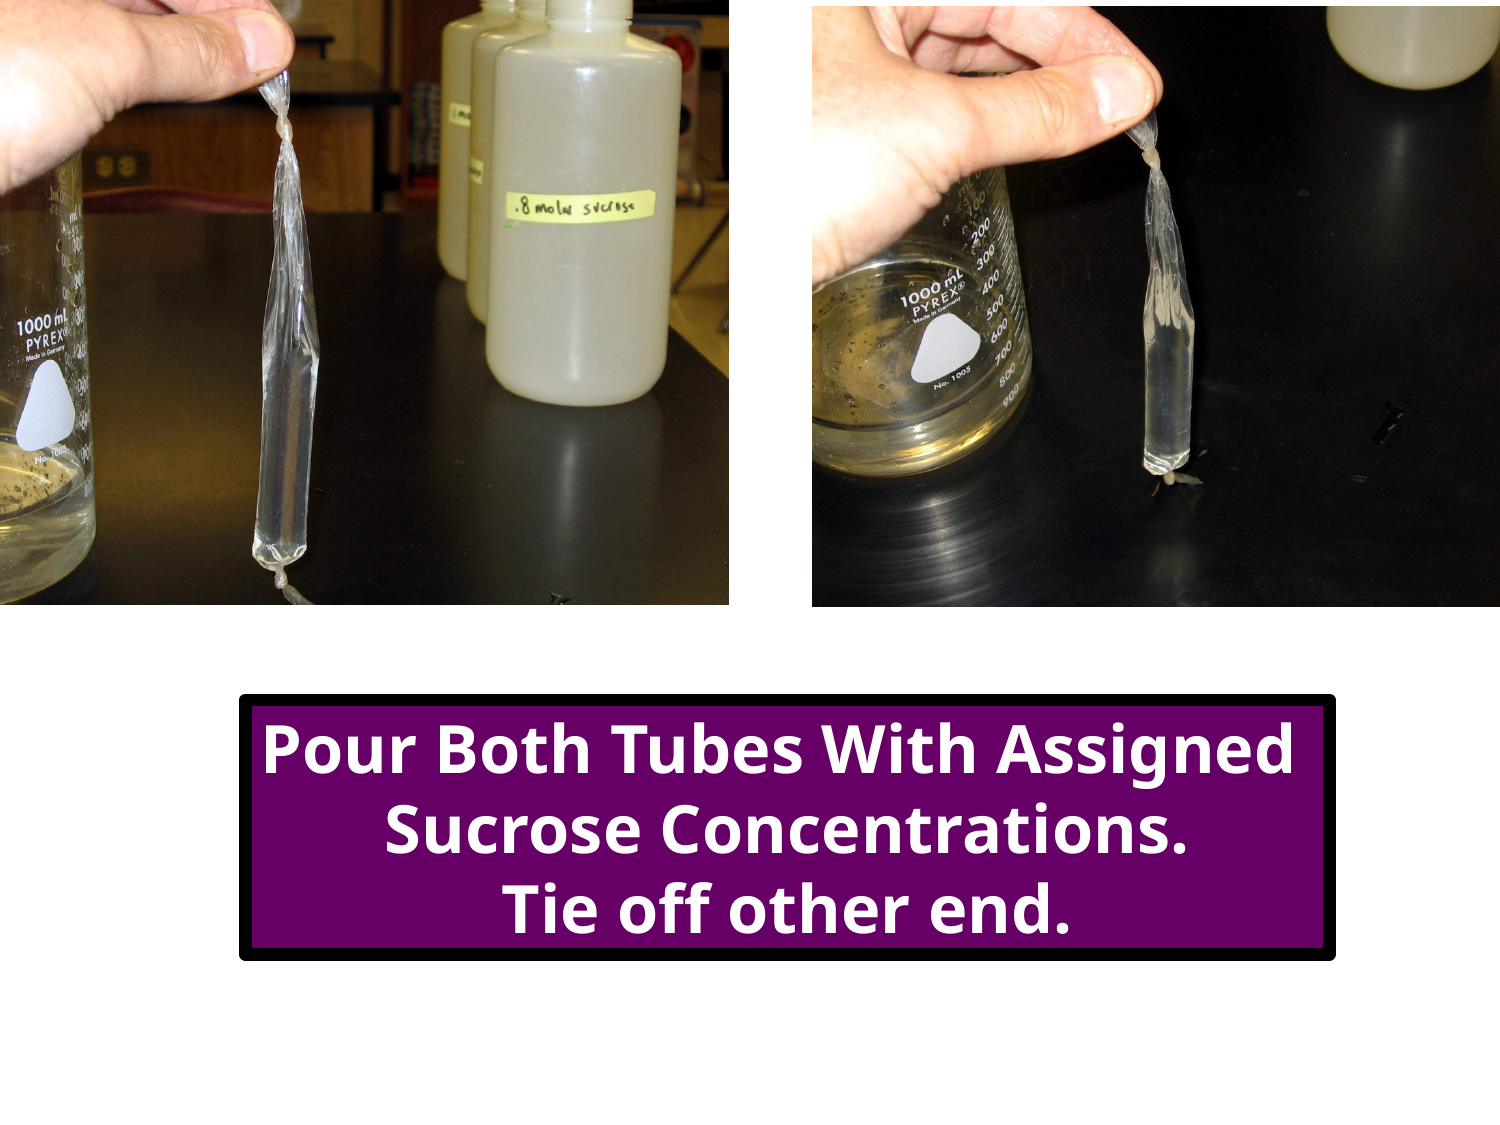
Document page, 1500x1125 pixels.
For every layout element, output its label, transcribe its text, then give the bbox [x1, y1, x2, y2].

picture [812, 6, 1500, 607]
picture [0, 0, 729, 605]
text_box Pour Both Tubes With Assigned Sucrose Concentrations. Tie off other end. [245, 699, 1330, 955]
